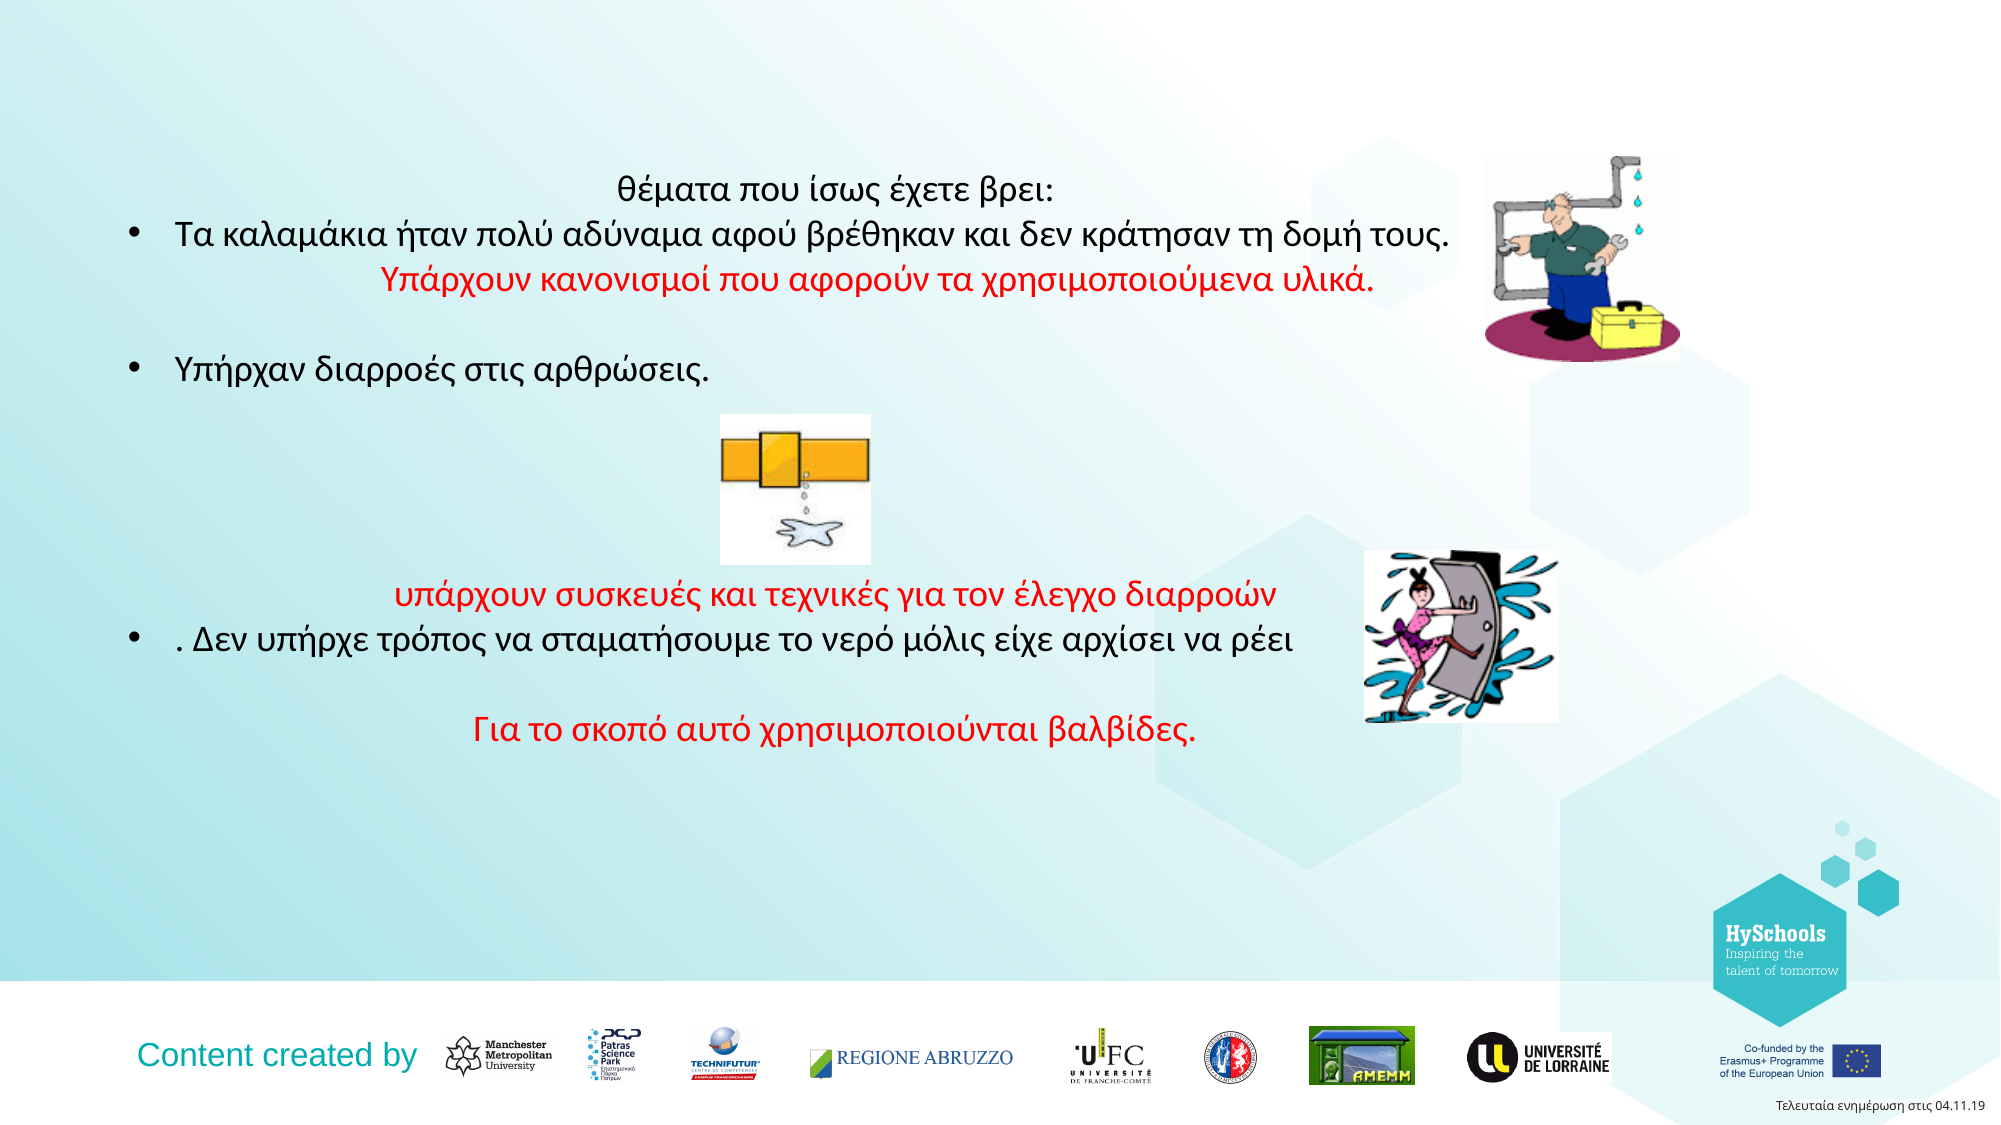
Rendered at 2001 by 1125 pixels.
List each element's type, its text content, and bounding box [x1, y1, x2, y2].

text_box θέματα που ίσως έχετε βρει: Τα καλαμάκια ήταν πολύ αδύναμα αφού βρέθηκαν και δεν κράτησαν τη δομή τους. Υπάρχουν κανονισμοί που αφορούν τα χρησιμοποιούμενα υλικά. Υπήρχαν διαρροές στις αρθρώσεις. υπάρχουν συσκευές και τεχνικές για τον έλεγχο διαρροών . Δεν υπήρχε τρόπος να σταματήσουμε το νερό μόλις είχε αρχίσει να ρέει Για το σκοπό αυτό χρησιμοποιούνται βαλβίδες. [113, 156, 1559, 802]
text_box Τελευταία ενημέρωση στις 04.11.19 [1776, 1099, 1989, 1111]
picture [0, 0, 2000, 1125]
